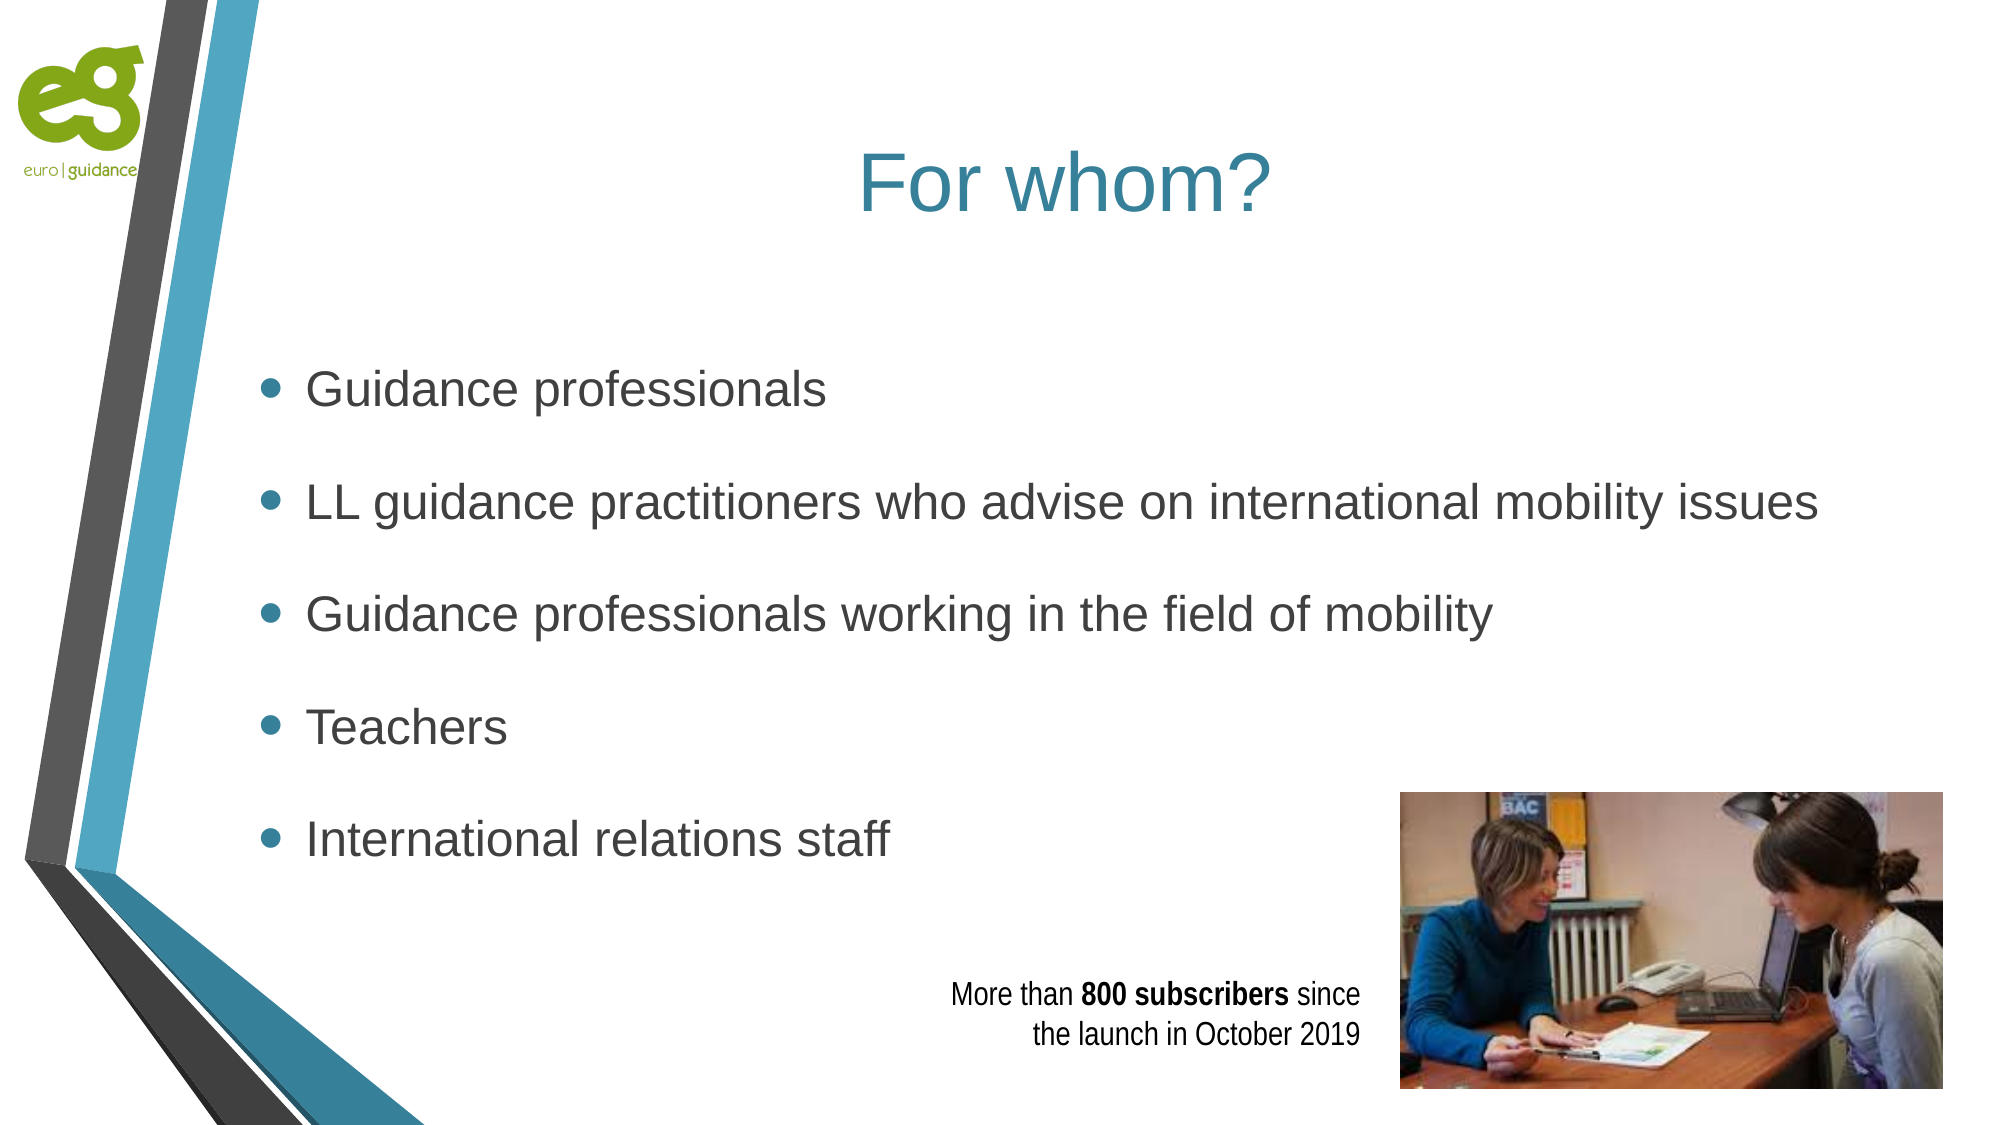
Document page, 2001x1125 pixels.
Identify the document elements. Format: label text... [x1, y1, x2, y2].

text_box More than 800 subscribers since the launch in October 2019 [924, 965, 1376, 1105]
picture [18, 45, 144, 180]
picture [1399, 792, 1943, 1089]
title For whom? [243, 34, 1887, 313]
list Guidance professionals LL guidance practitioners who advise on international mobility issues Guidance professionals working in the field of mobility Teachers International relations staff [243, 313, 1887, 881]
